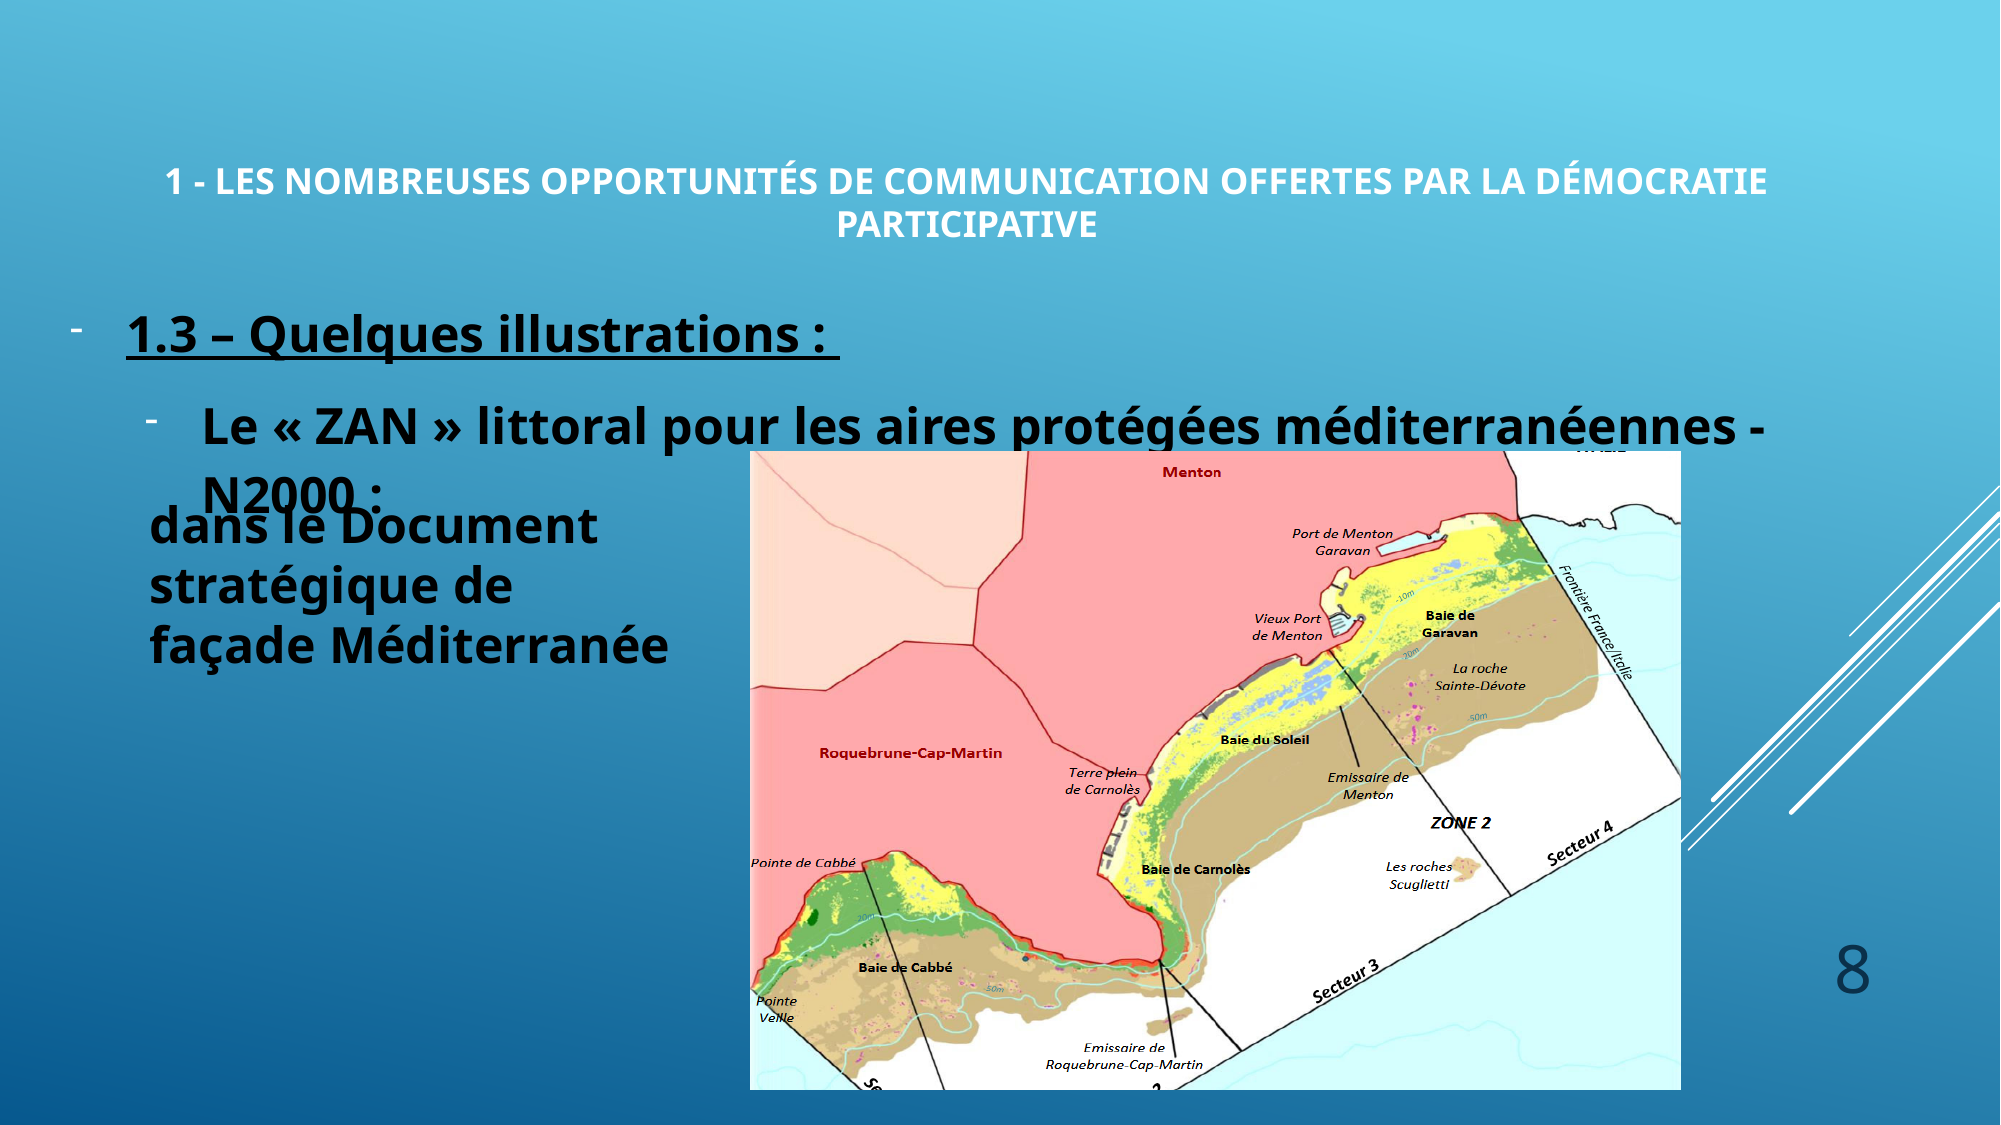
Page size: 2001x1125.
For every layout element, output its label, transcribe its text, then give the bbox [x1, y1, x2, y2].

list 1.3 – Quelques illustrations : Le « ZAN » littoral pour les aires protégées méditerranéennes - N2000 : [55, 295, 1921, 946]
title 1 - Les nombreuses opportunités de communication offertes par la démocratie participative [13, 53, 1921, 253]
picture [749, 451, 1682, 1090]
text_box dans le Document stratégique de façade Méditerranée [134, 486, 698, 682]
slide_number 8 [1700, 915, 1888, 1025]
